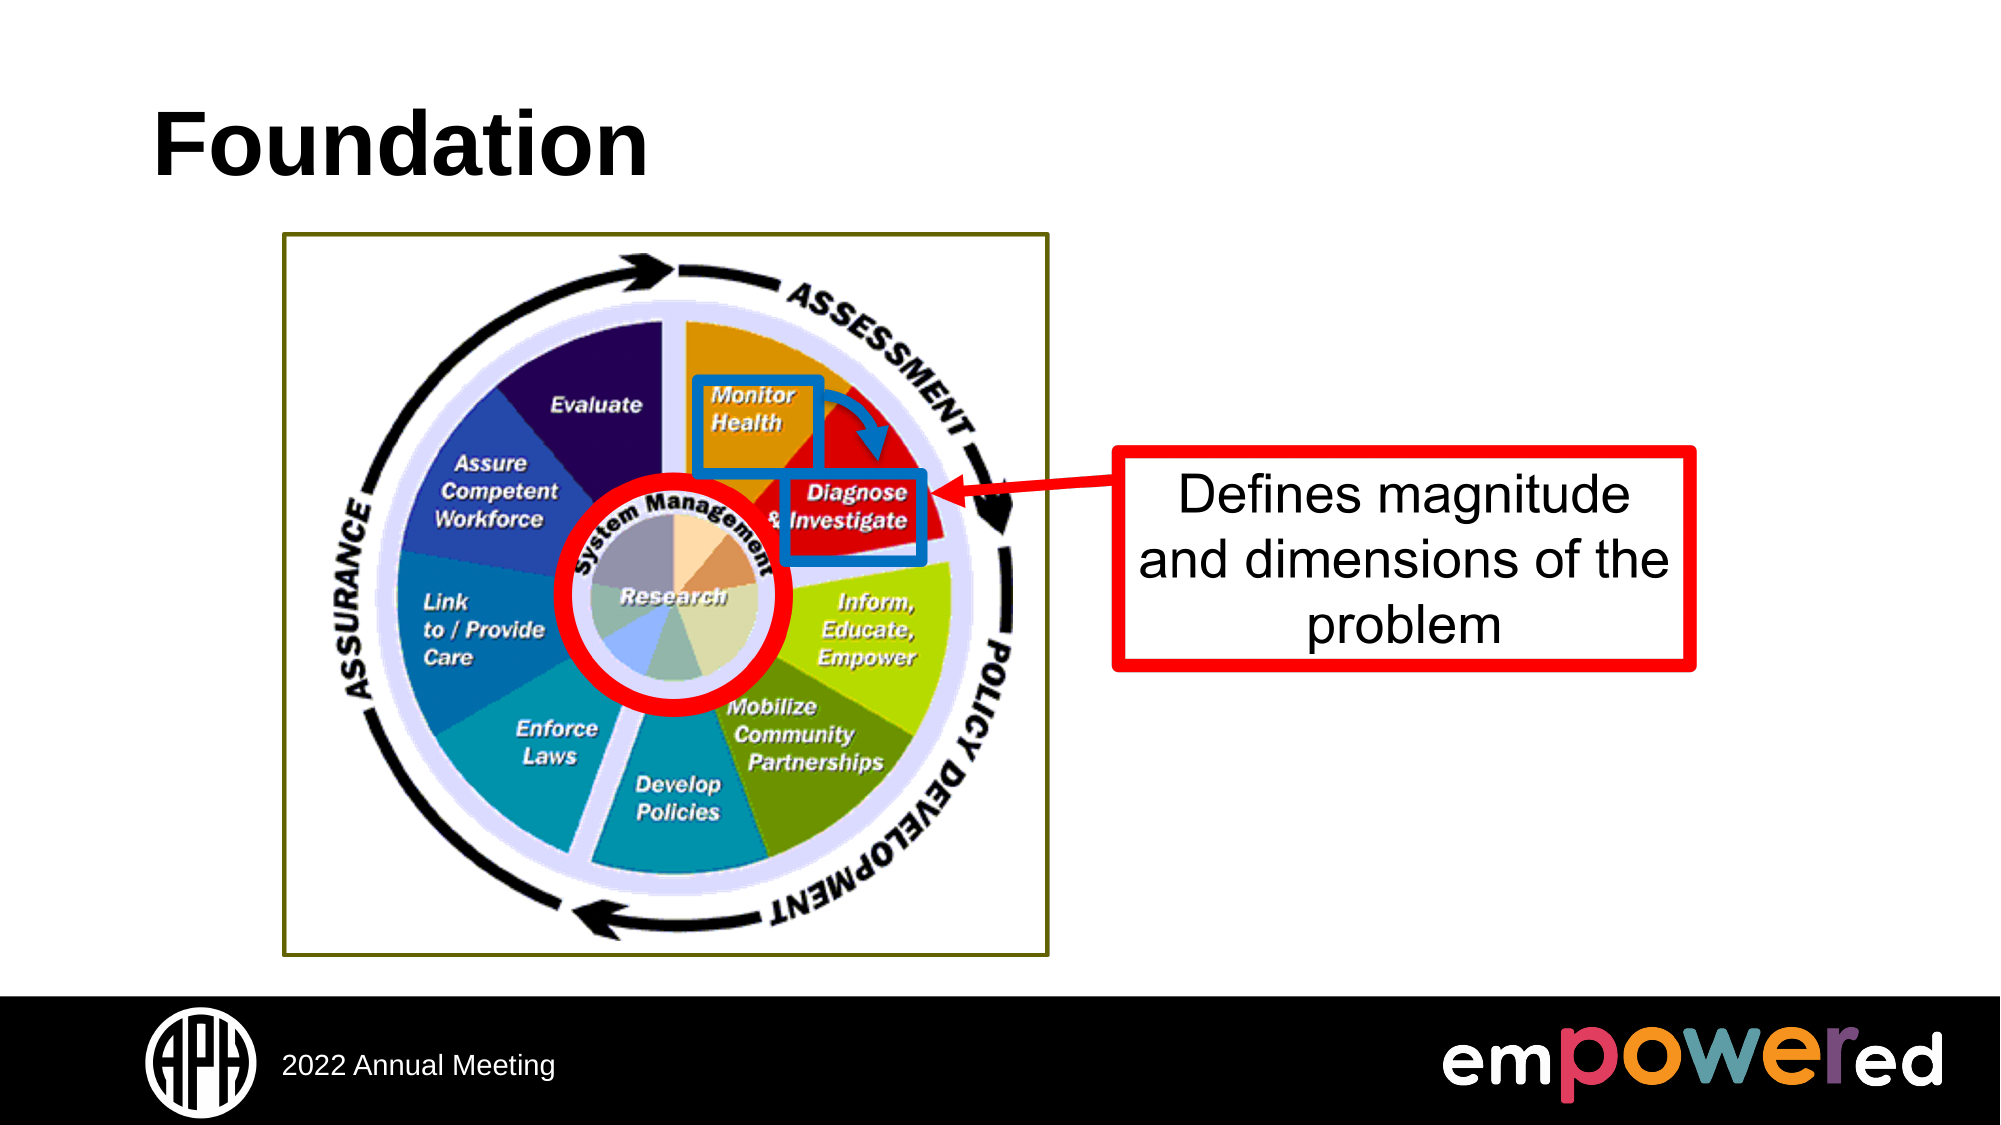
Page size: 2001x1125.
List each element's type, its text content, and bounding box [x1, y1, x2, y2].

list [282, 232, 1718, 957]
picture [1388, 856, 2000, 1125]
title Foundation [137, 59, 1863, 232]
picture [137, 999, 267, 1125]
